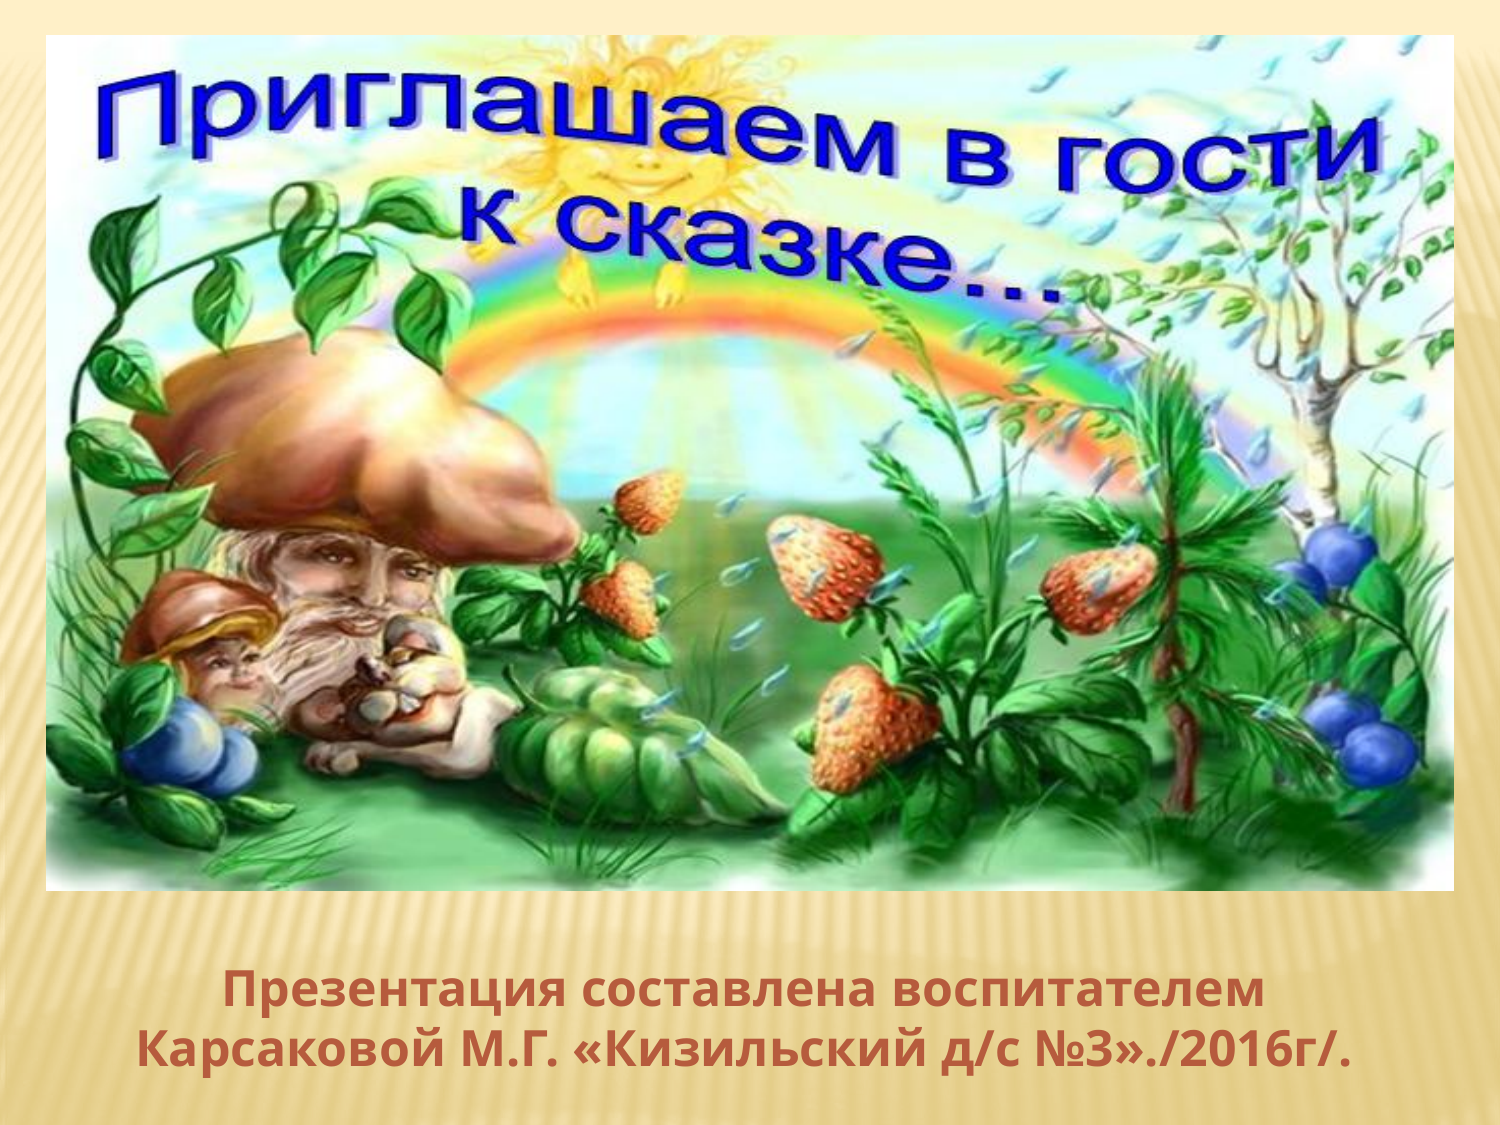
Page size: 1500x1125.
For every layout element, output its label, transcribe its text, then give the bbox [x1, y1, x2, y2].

text_box Презентация составлена воспитателем Карсаковой М.Г. «Кизильский д/с №3»./2016г/. [46, 948, 1442, 1084]
picture [46, 34, 1454, 891]
